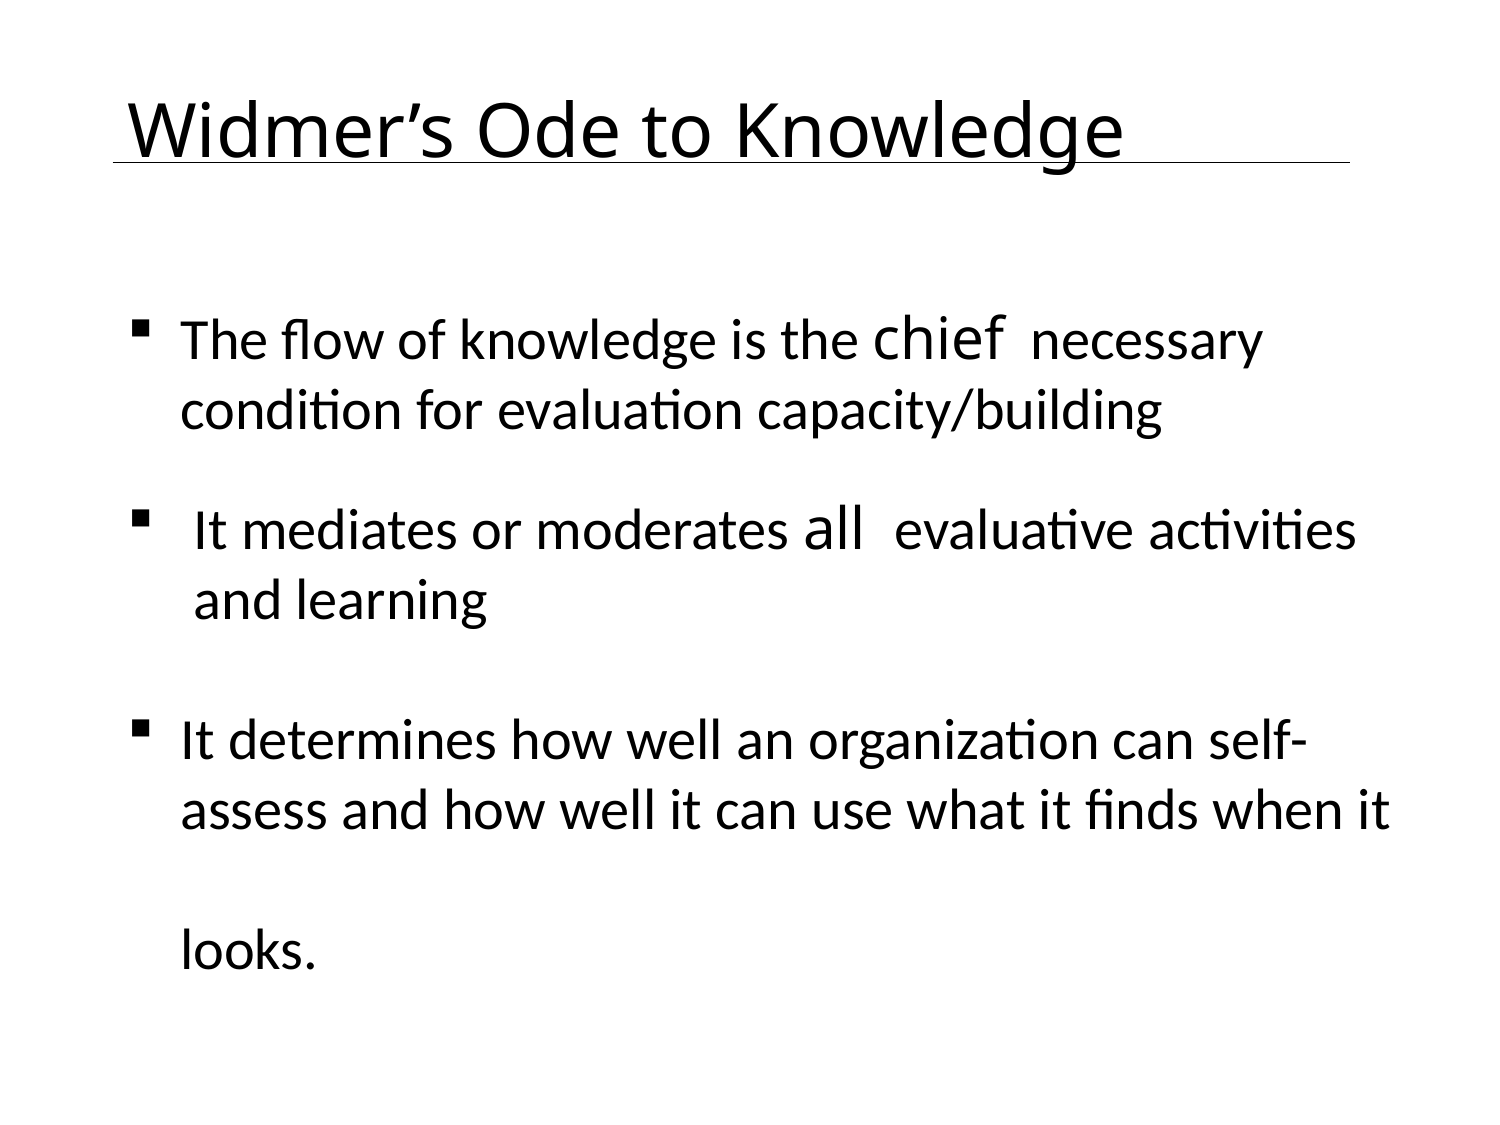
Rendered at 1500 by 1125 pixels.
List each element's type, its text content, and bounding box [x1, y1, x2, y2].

text_box Widmer’s Ode to Knowledge [112, 169, 1338, 180]
text_box The flow of knowledge is the chief necessary condition for evaluation capacity/building It mediates or moderates all evaluative activities and learning It determines how well an organization can self- assess and how well it can use what it finds when it looks. [112, 273, 1413, 989]
text_box Widmer’s Ode to Knowledge [112, 74, 1338, 162]
